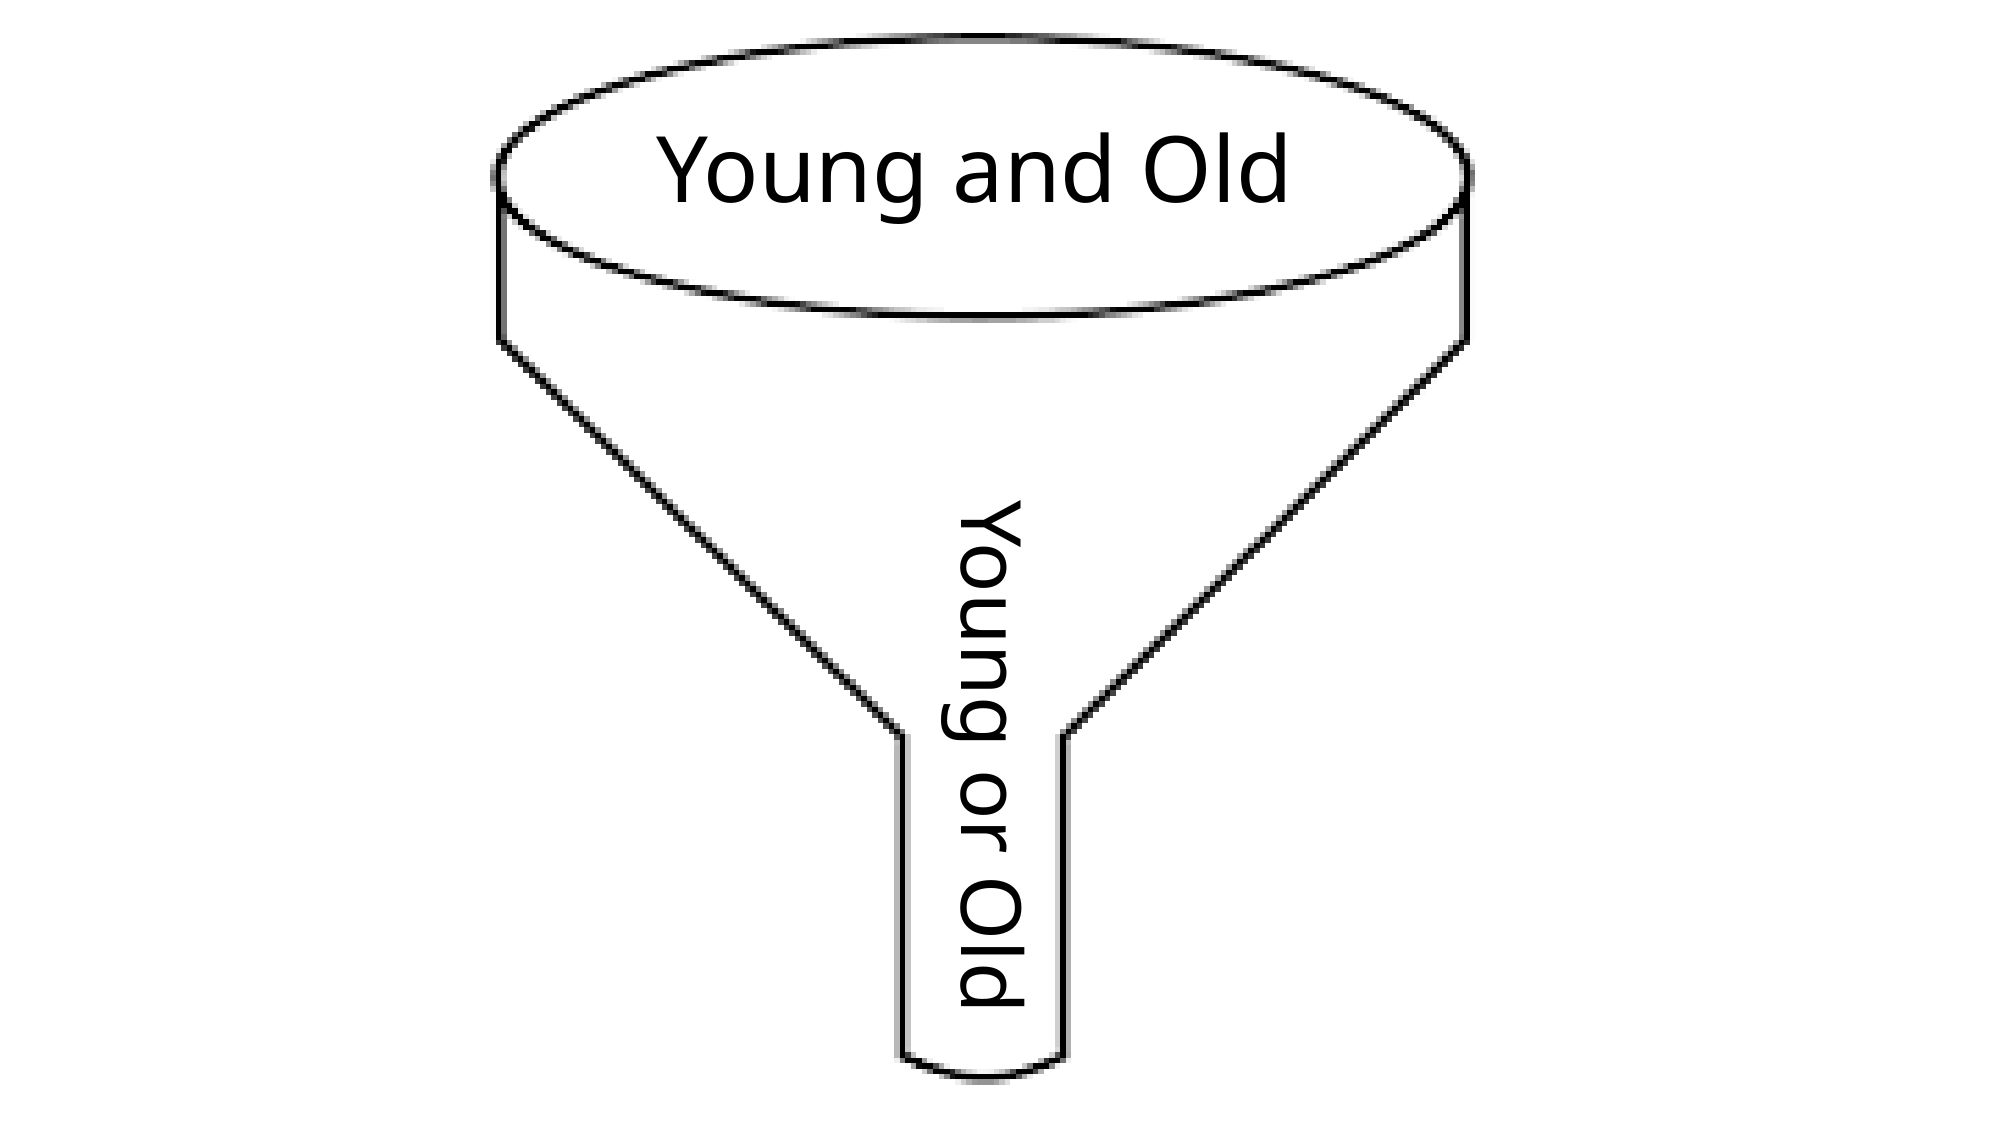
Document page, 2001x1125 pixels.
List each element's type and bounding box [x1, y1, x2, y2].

picture [452, 0, 1498, 1125]
